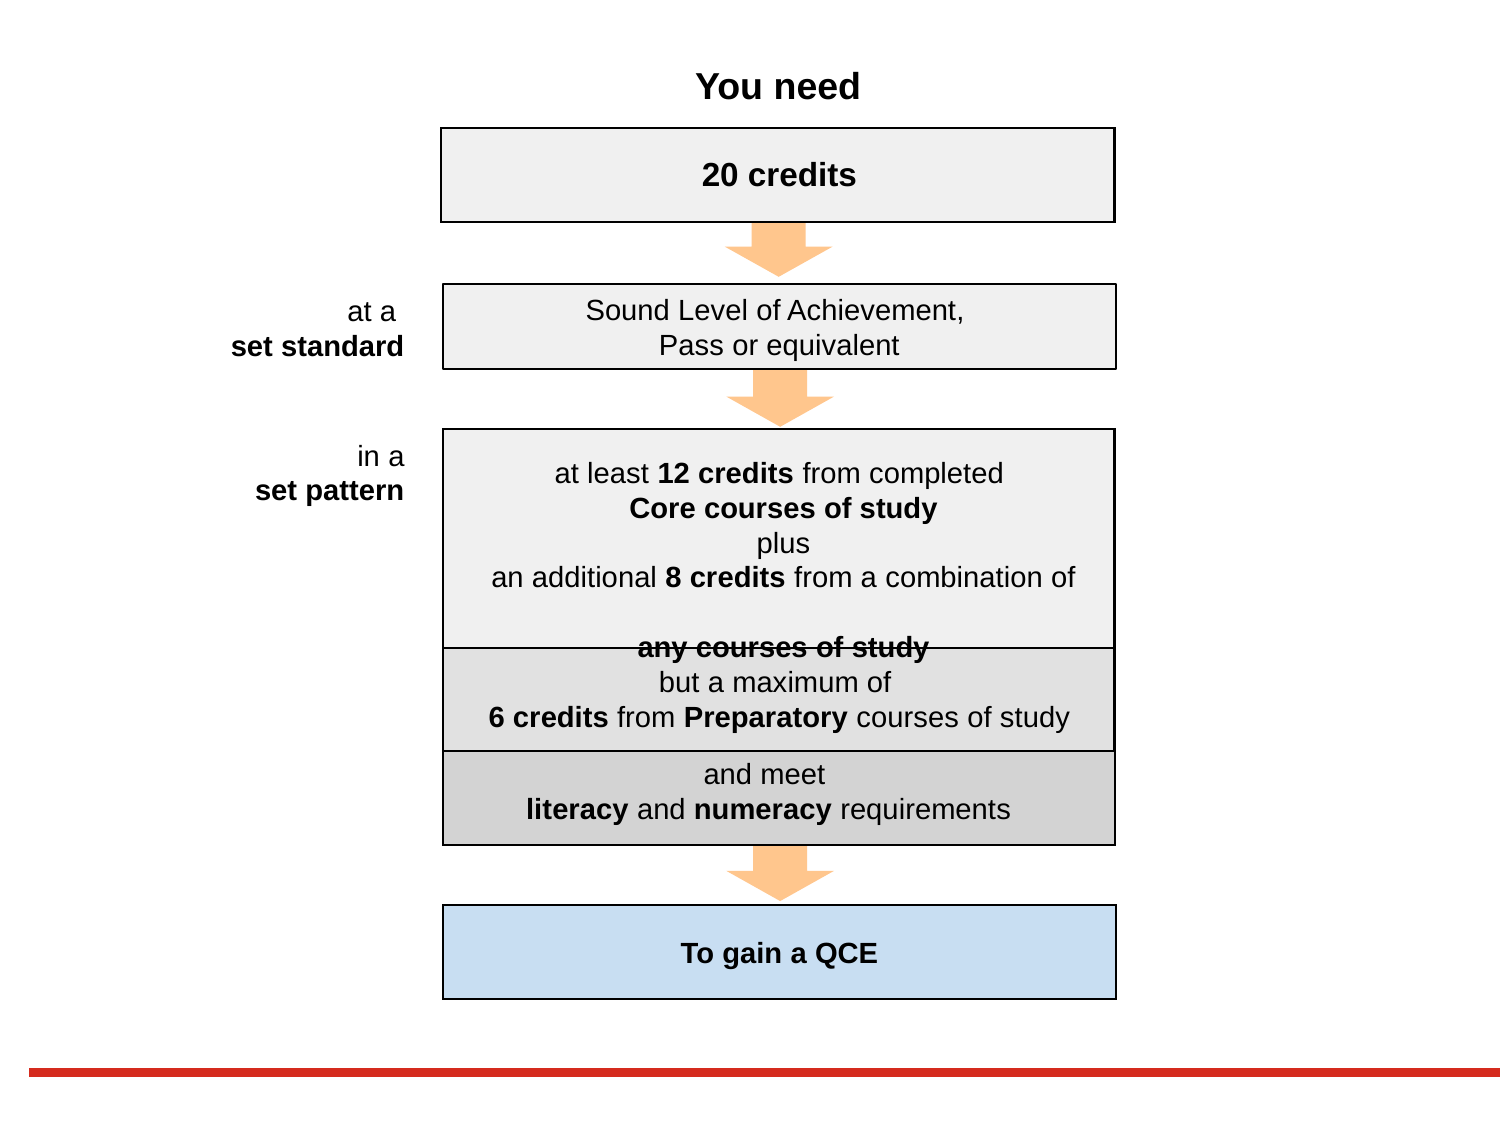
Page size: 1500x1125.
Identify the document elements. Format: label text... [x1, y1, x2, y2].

text_box [442, 750, 1115, 846]
text_box To gain a QCE [442, 927, 1117, 977]
text_box [443, 429, 1115, 648]
text_box and meet literacy and numeracy requirements [442, 748, 1095, 833]
text_box Sound Level of Achievement, Pass or equivalent [442, 284, 1117, 369]
text_box [442, 904, 1117, 927]
text_box [726, 846, 835, 902]
text_box [726, 369, 835, 427]
text_box at a set standard [203, 284, 420, 370]
text_box 20 credits [442, 145, 1117, 200]
text_box in a set pattern [199, 429, 420, 515]
text_box [442, 977, 1117, 1000]
text_box You need [466, 54, 1090, 115]
text_box [441, 127, 1115, 223]
text_box but a maximum of 6 credits from Preparatory courses of study [464, 655, 1095, 741]
text_box [724, 223, 833, 277]
text_box at least 12 credits from completed Core courses of study plus an additional 8 credits from a combination of any courses of study [472, 446, 1095, 672]
text_box [443, 648, 1115, 750]
